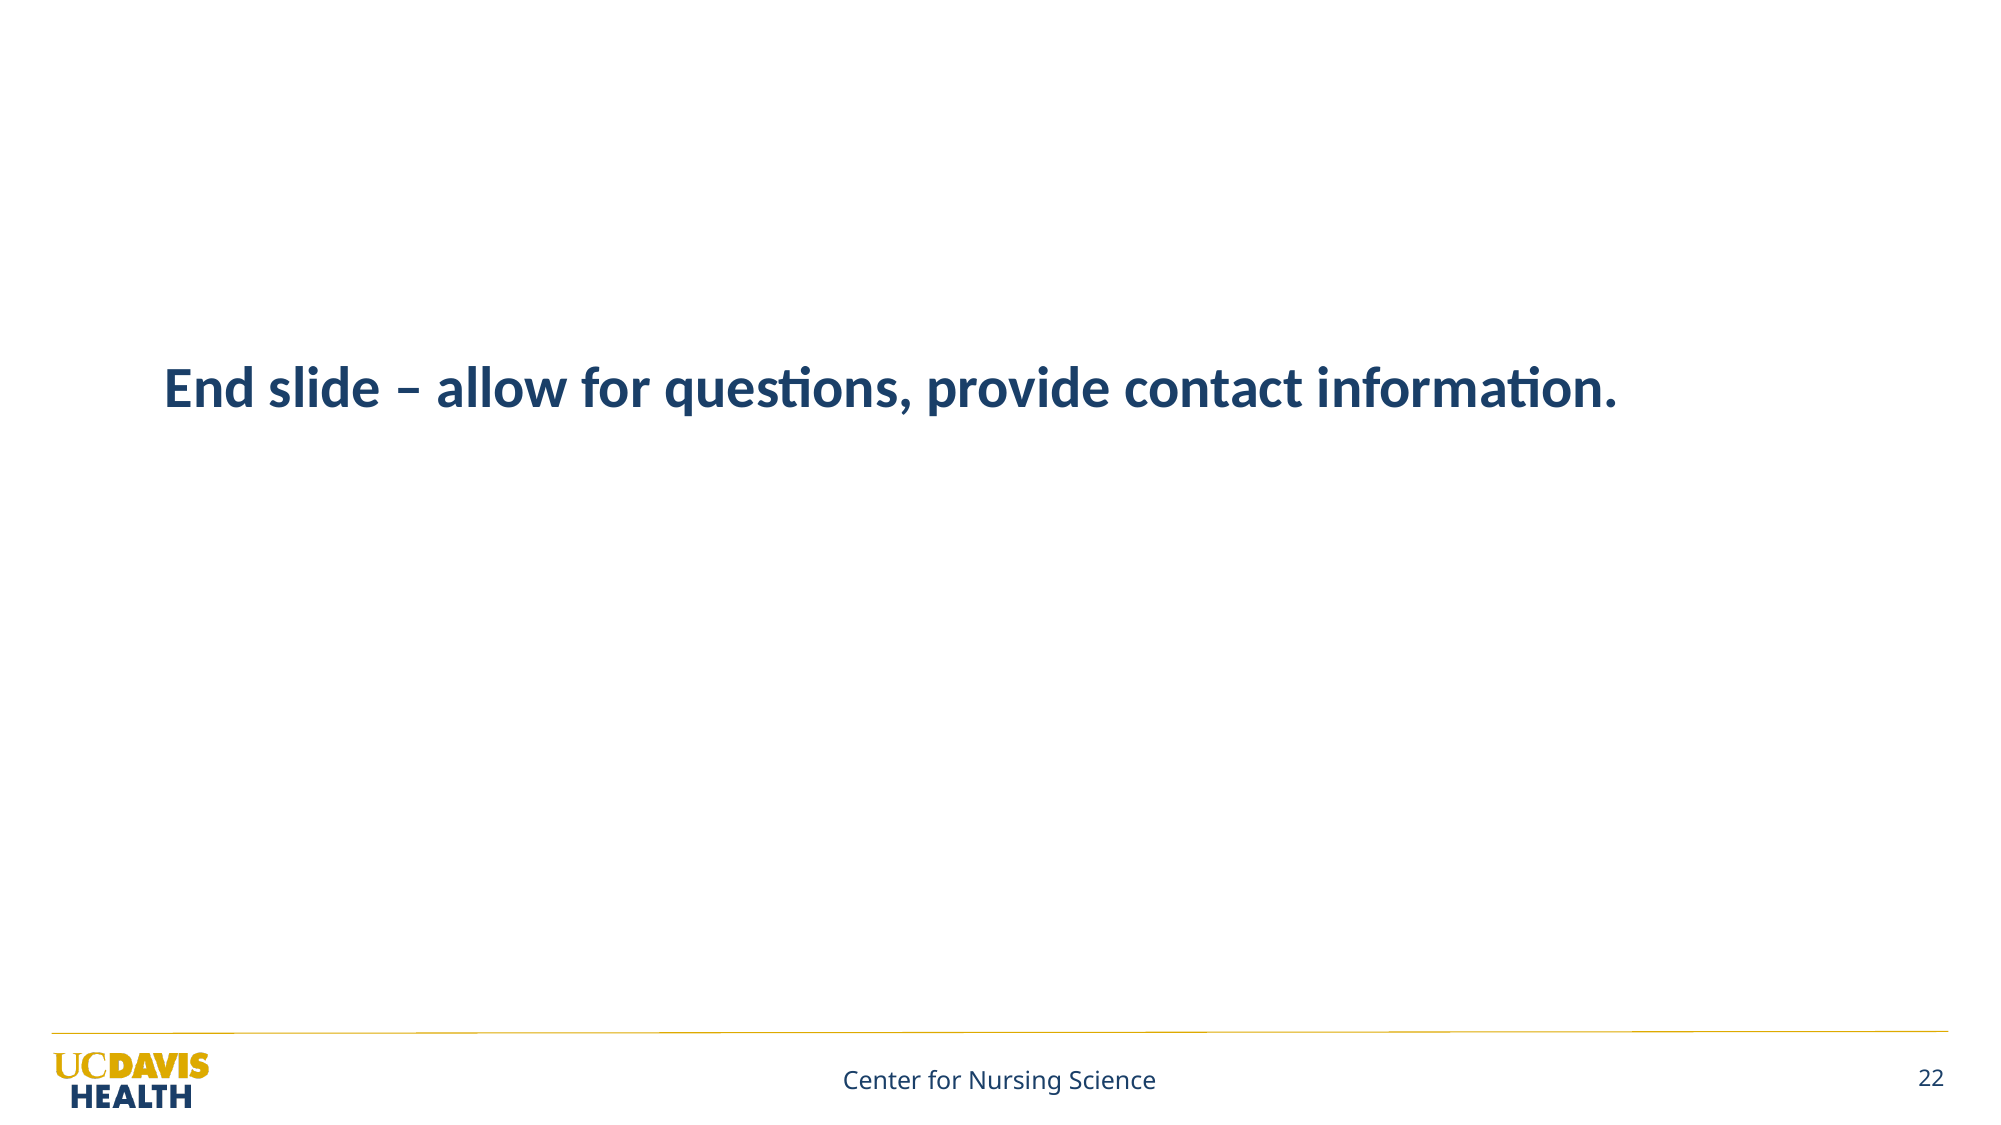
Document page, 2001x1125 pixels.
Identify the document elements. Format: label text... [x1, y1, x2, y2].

picture [31, 1033, 230, 1125]
list End slide – allow for questions, provide contact information. [150, 349, 1675, 591]
